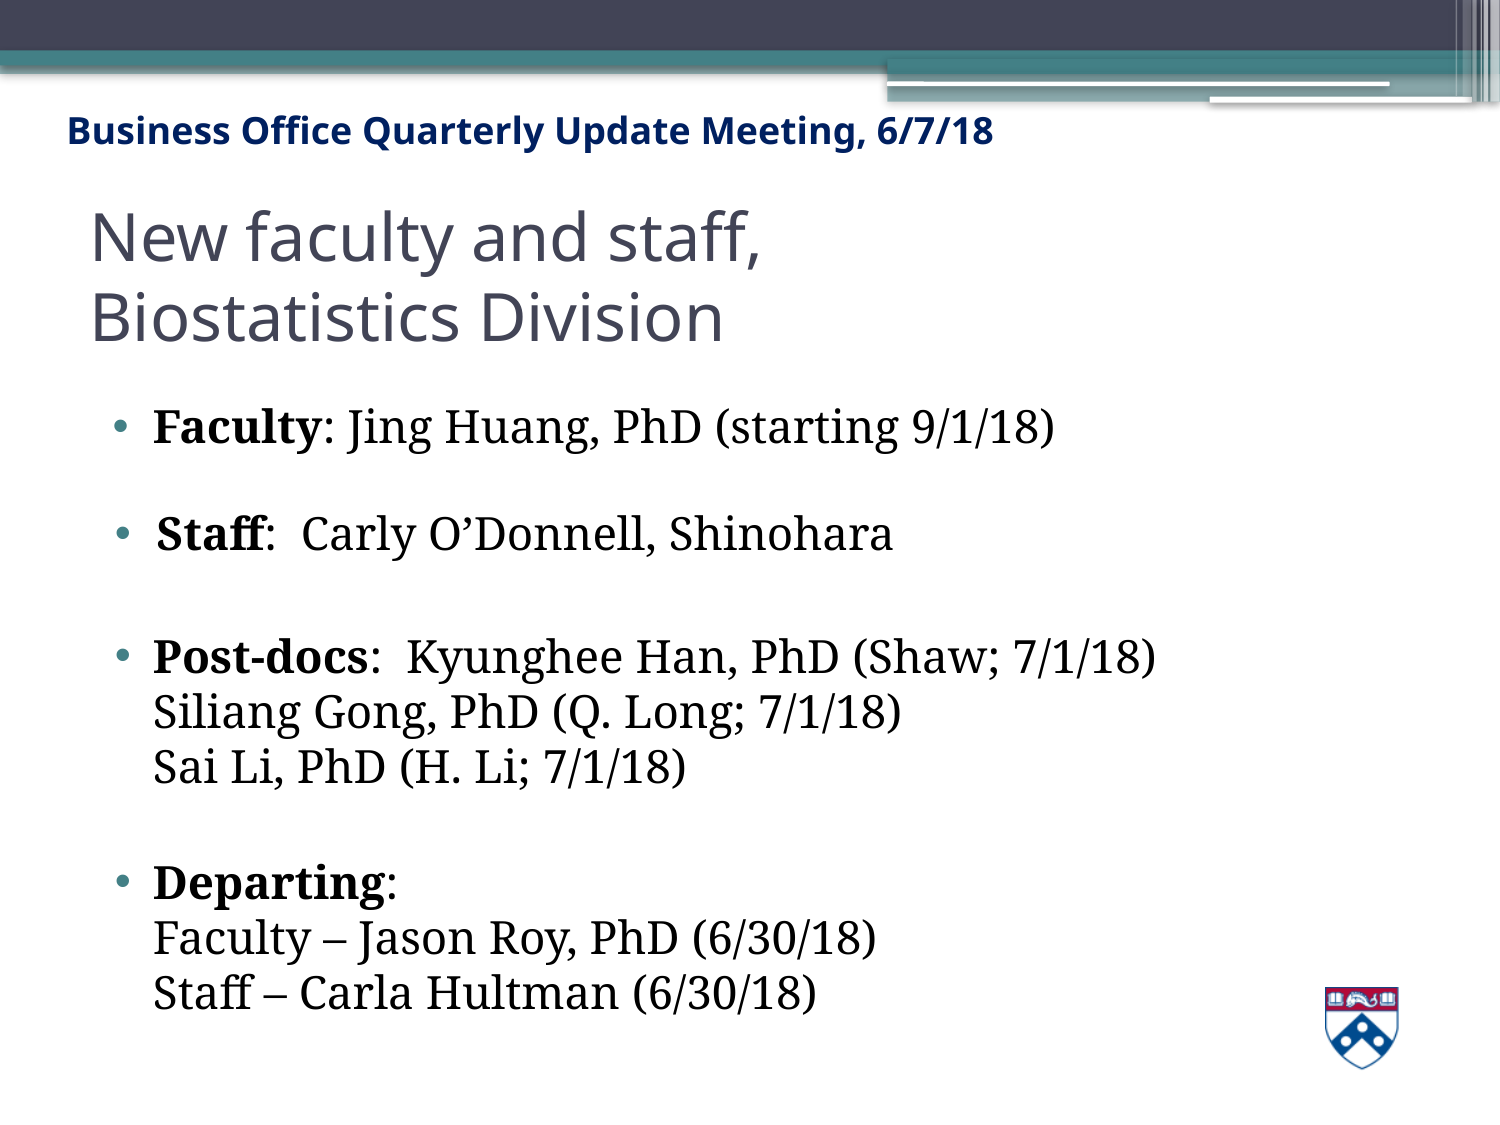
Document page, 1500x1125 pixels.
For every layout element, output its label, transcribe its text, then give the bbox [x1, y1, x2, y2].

list Faculty: Jing Huang, PhD (starting 9/1/18) Staff: Carly O’Donnell, Shinohara Post-docs: Kyunghee Han, PhD (Shaw; 7/1/18) Siliang Gong, PhD (Q. Long; 7/1/18) Sai Li, PhD (H. Li; 7/1/18) Departing: Faculty – Jason Roy, PhD (6/30/18) Staff – Carla Hultman (6/30/18) [62, 390, 1500, 1100]
title New faculty and staff, Biostatistics Division [75, 187, 1425, 363]
picture [1324, 987, 1401, 1072]
